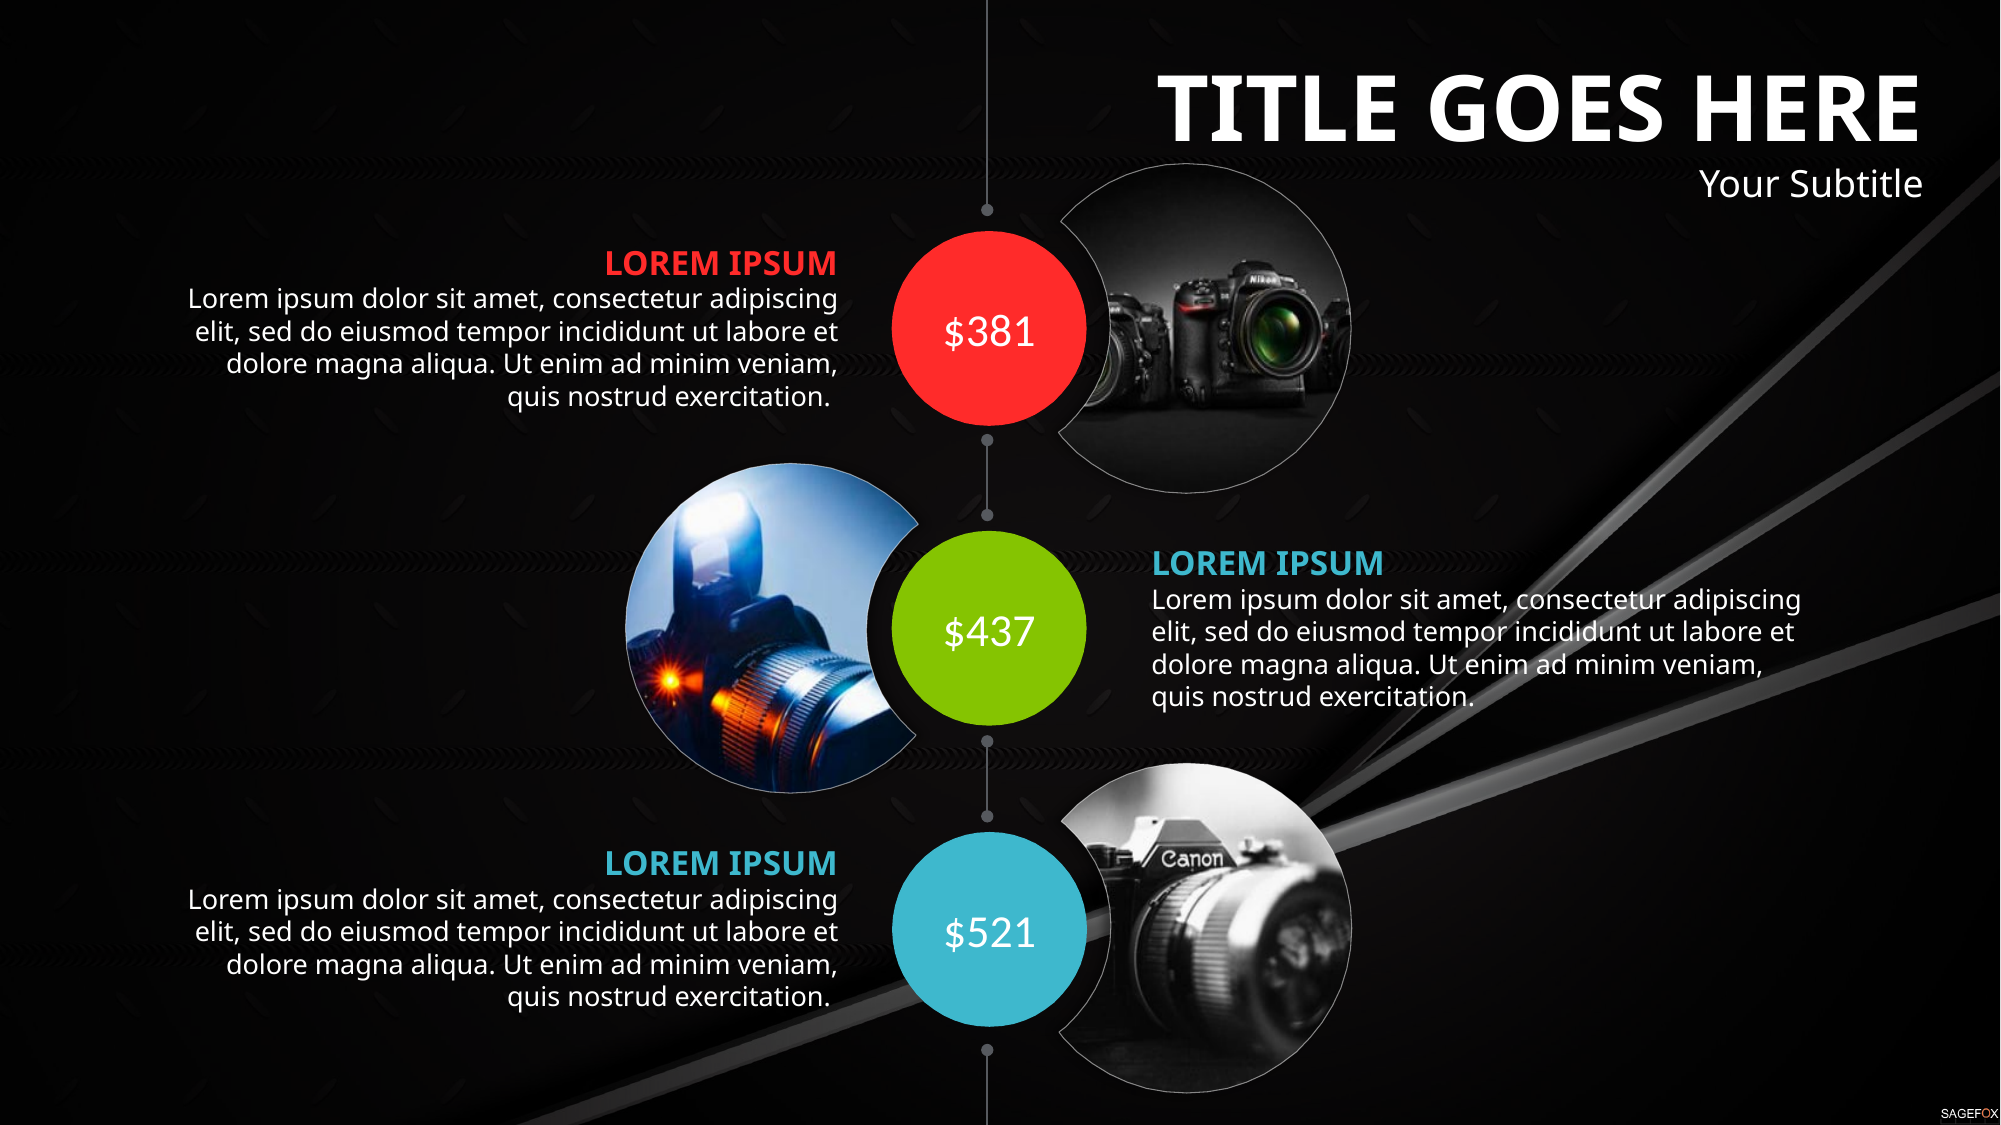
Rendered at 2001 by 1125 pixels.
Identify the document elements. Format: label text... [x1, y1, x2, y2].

text_box TITLE GOES HERE Your Subtitle [1035, 42, 1939, 212]
text_box [1058, 763, 1352, 1093]
text_box [1058, 212, 1352, 494]
text_box $521 [892, 831, 1088, 1027]
text_box [625, 463, 919, 794]
text_box LOREM IPSUM Lorem ipsum dolor sit amet, consectetur adipiscing elit, sed do eiusmod tempor incididunt ut labore et dolore magna aliqua. Ut enim ad minim veniam, quis nostrud exercitation. [163, 236, 848, 417]
text_box LOREM IPSUM Lorem ipsum dolor sit amet, consectetur adipiscing elit, sed do eiusmod tempor incididunt ut labore et dolore magna aliqua. Ut enim ad minim veniam, quis nostrud exercitation. [1141, 537, 1826, 718]
text_box LOREM IPSUM Lorem ipsum dolor sit amet, consectetur adipiscing elit, sed do eiusmod tempor incididunt ut labore et dolore magna aliqua. Ut enim ad minim veniam, quis nostrud exercitation. [163, 837, 848, 1017]
picture [0, 0, 2001, 1125]
text_box $381 [891, 231, 1087, 426]
text_box $437 [891, 530, 1087, 726]
